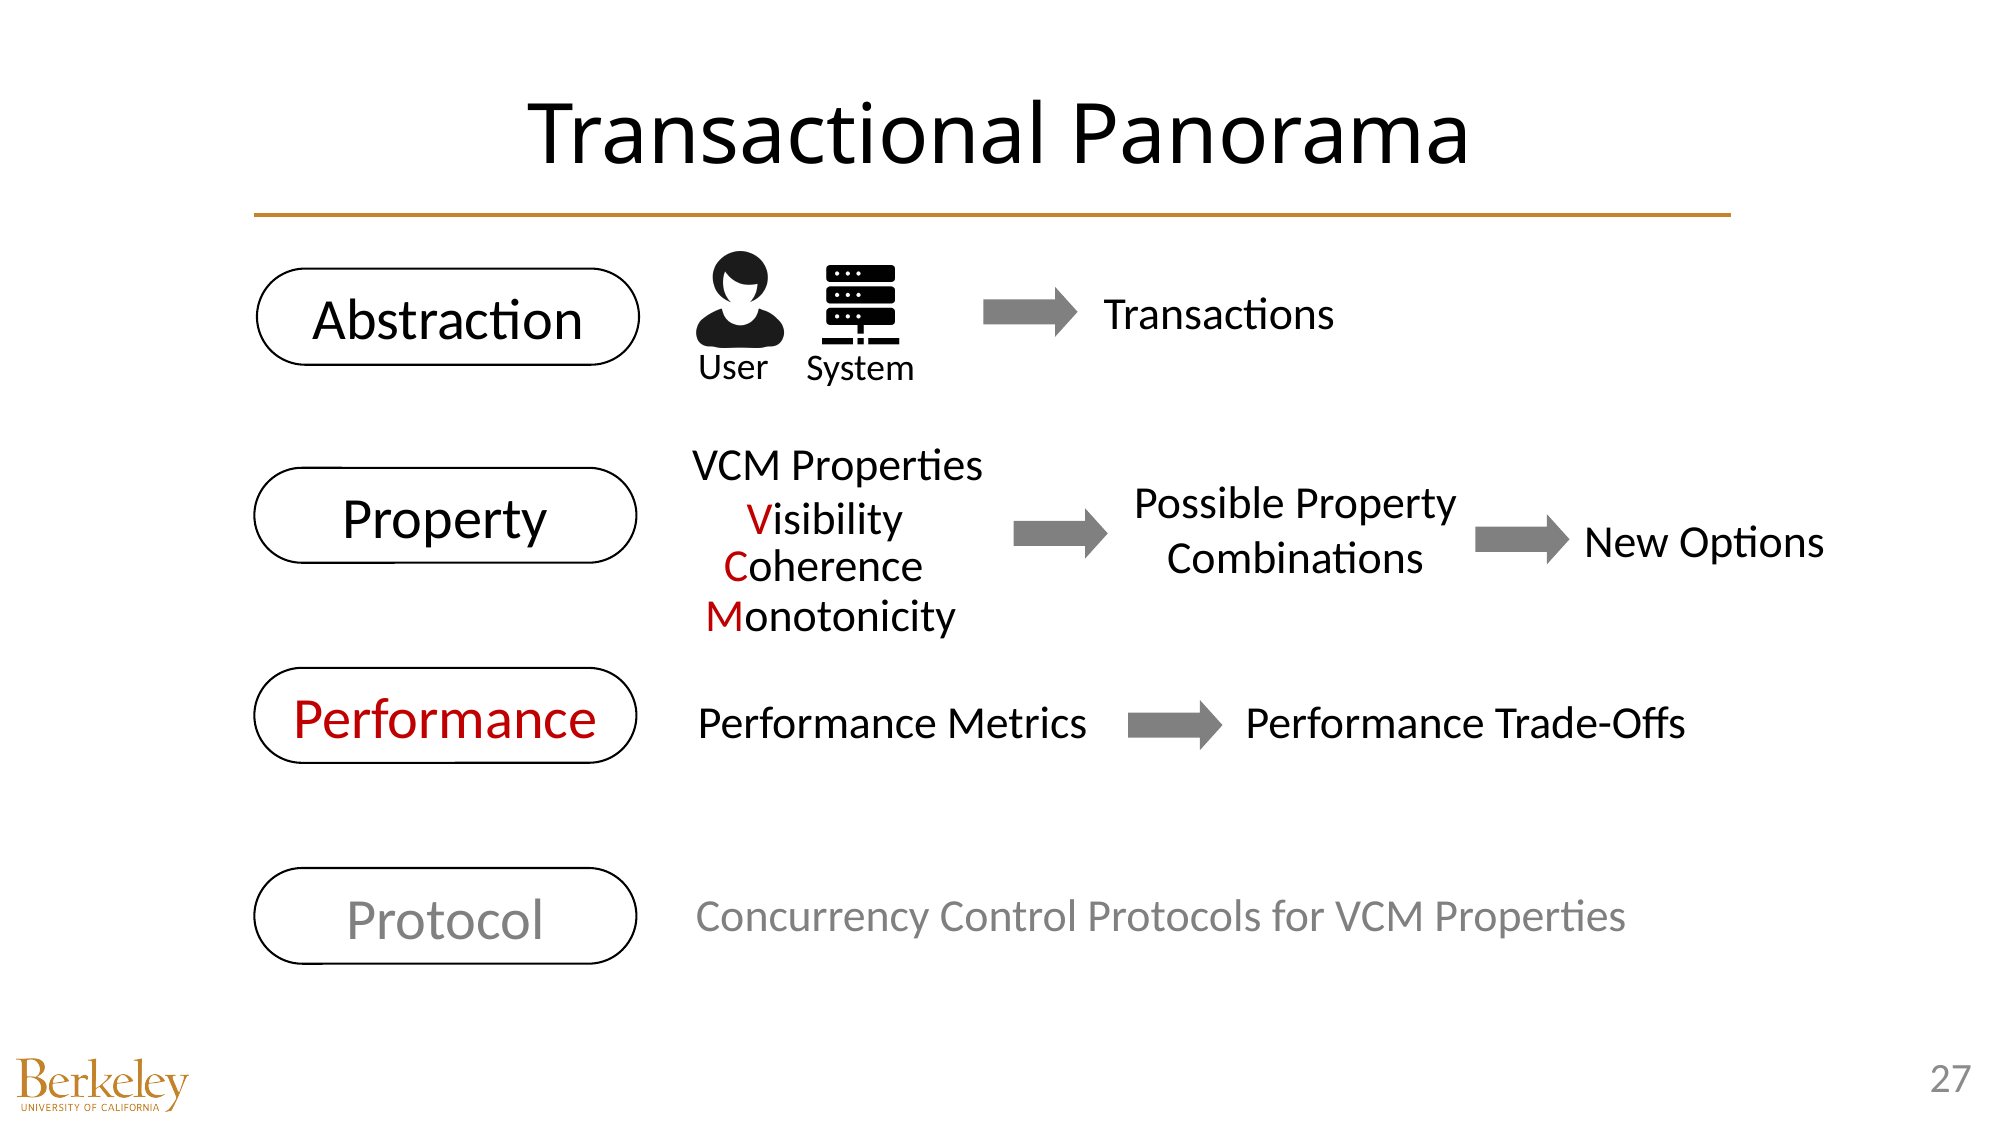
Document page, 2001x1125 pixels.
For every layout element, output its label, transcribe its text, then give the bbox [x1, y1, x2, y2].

text_box Property [253, 466, 638, 564]
text_box [1012, 505, 1110, 562]
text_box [675, 427, 1000, 649]
slide_number 27 [1855, 1046, 1988, 1106]
text_box Abstraction [255, 267, 641, 366]
text_box User [683, 334, 791, 395]
picture [692, 251, 788, 348]
text_box Performance [253, 666, 638, 764]
text_box Protocol [253, 866, 638, 965]
text_box Concurrency Control Protocols for VCM Properties [677, 878, 1645, 949]
text_box Transactions [1088, 276, 1356, 346]
text_box Possible Property Combinations [1116, 465, 1476, 591]
text_box [1474, 511, 1571, 567]
text_box Performance Metrics [677, 685, 1108, 756]
title Transactional Panorama [0, 59, 2000, 214]
text_box [982, 284, 1079, 340]
text_box [1127, 697, 1224, 753]
text_box New Options [1569, 503, 1851, 574]
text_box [791, 253, 936, 397]
picture [7, 1053, 198, 1117]
text_box Performance Trade-Offs [1230, 685, 1799, 756]
